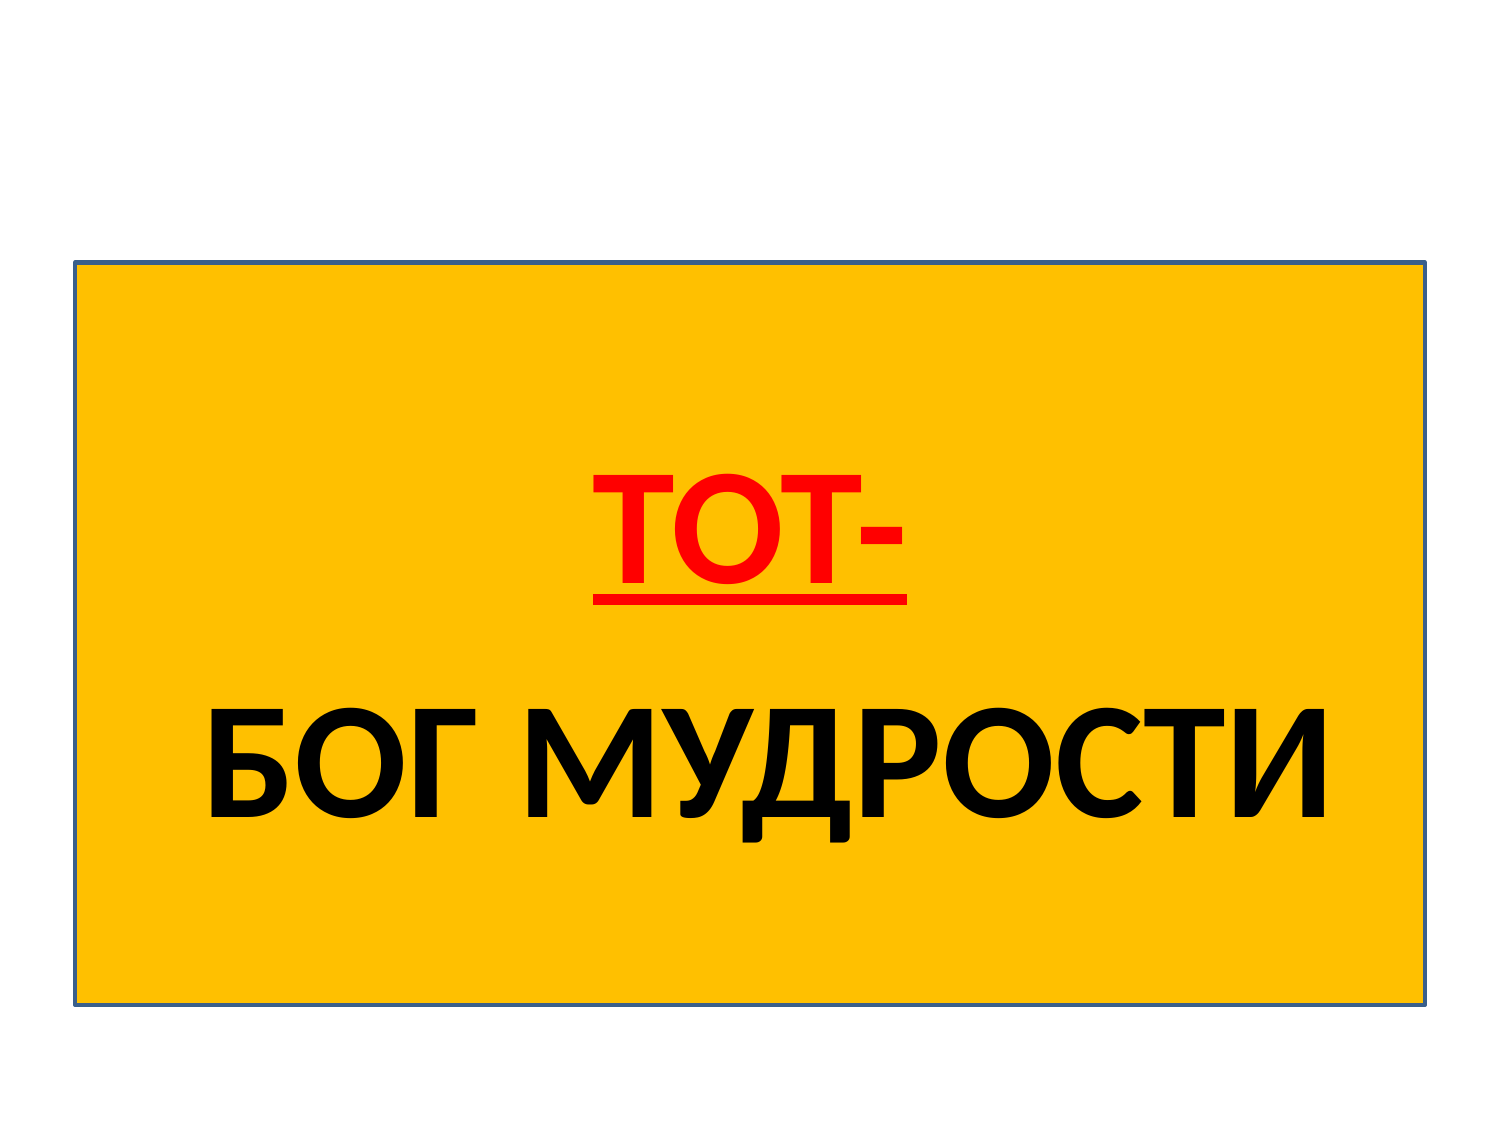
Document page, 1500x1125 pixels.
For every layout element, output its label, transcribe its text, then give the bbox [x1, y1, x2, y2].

list ТОТ- БОГ МУДРОСТИ [73, 260, 1427, 1007]
